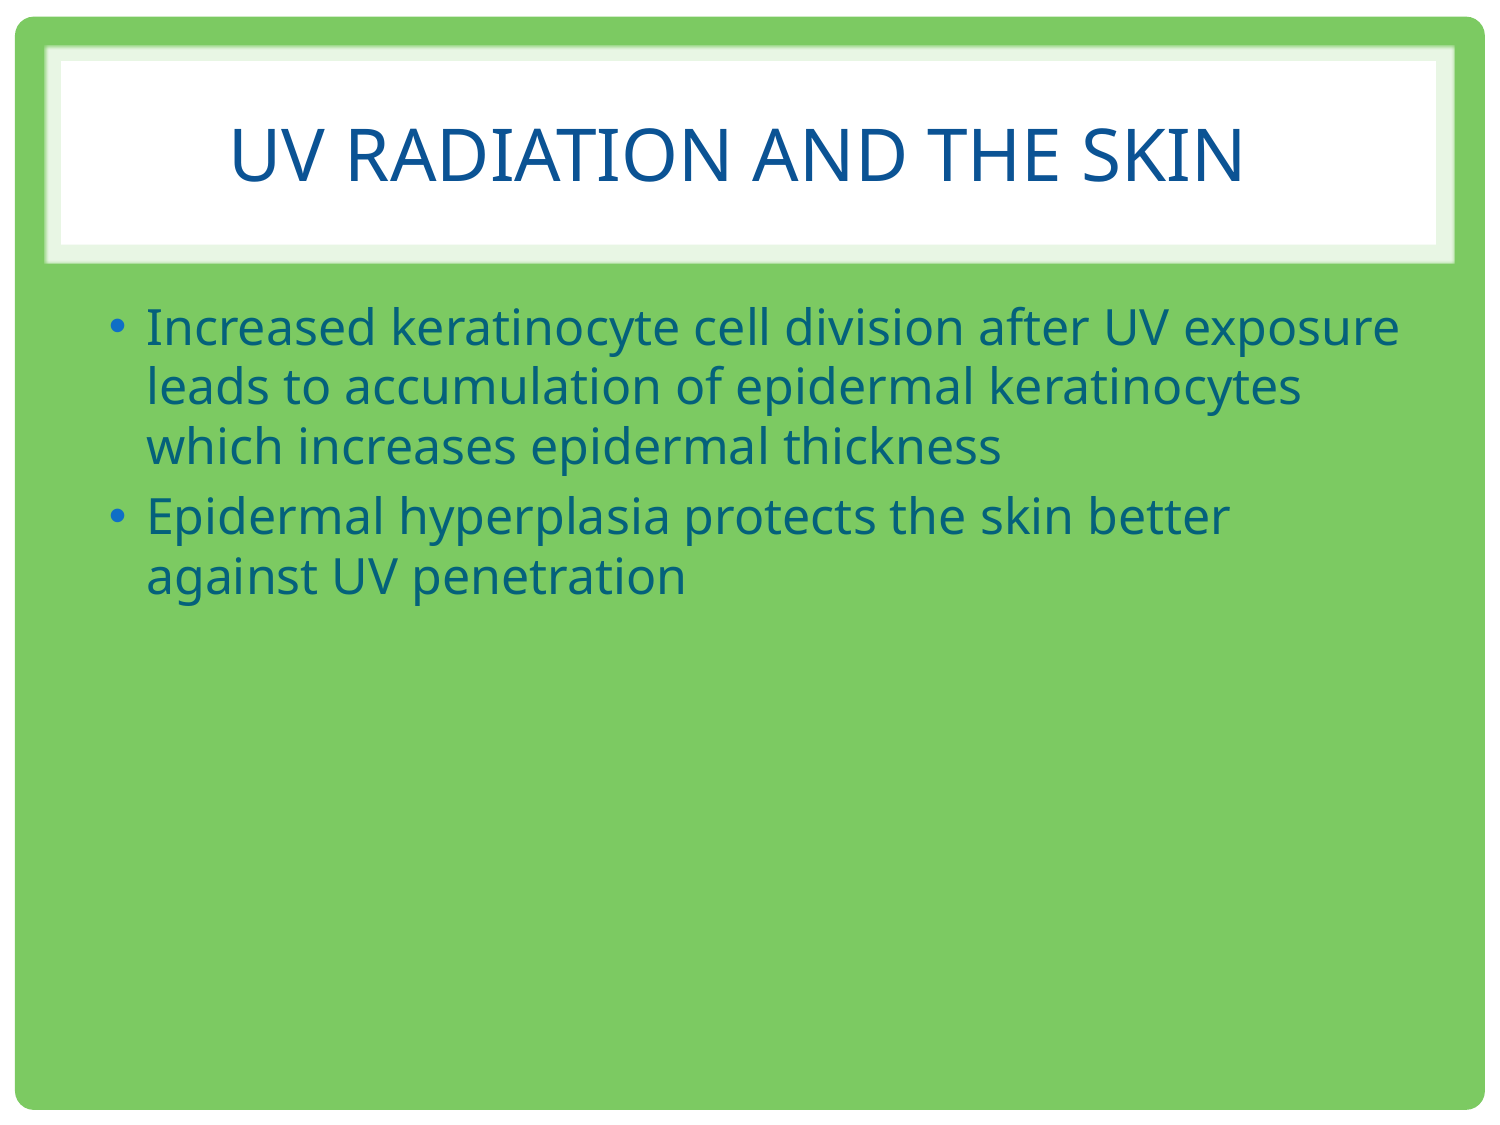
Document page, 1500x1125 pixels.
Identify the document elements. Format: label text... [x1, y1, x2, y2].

title UV Radiation and the skin [69, 66, 1425, 238]
list Increased keratinocyte cell division after UV exposure leads to accumulation of epidermal keratinocytes which increases epidermal thickness Epidermal hyperplasia protects the skin better against UV penetration [75, 287, 1425, 1005]
